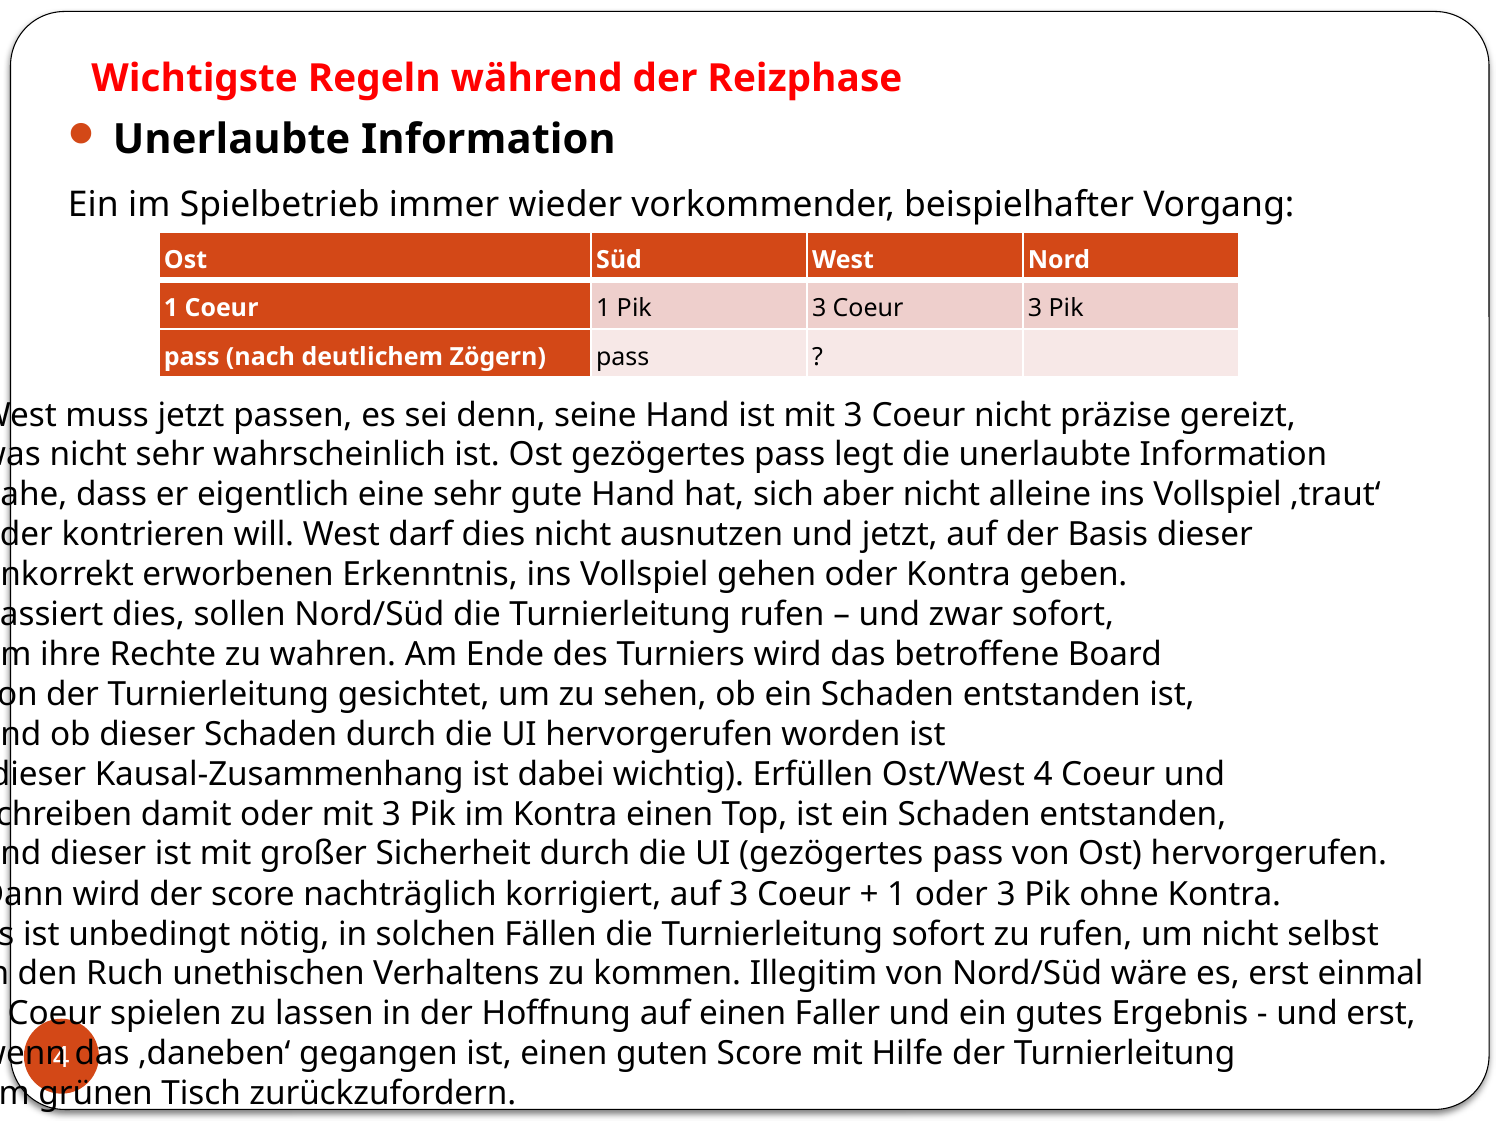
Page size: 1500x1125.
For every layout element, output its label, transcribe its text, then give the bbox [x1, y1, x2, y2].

table_header Ost [160, 233, 590, 277]
table_cell [1024, 330, 1238, 376]
text_box West muss jetzt passen, es sei denn, seine Hand ist mit 3 Coeur nicht präzise gereizt, was nicht sehr wahrscheinlich ist. Ost gezögertes pass legt die unerlaubte Information nahe, dass er eigentlich eine sehr gute Hand hat, sich aber nicht alleine ins Vollspiel ‚traut‘ oder kontrieren will. West darf dies nicht ausnutzen und jetzt, auf der Basis dieser unkorrekt erworbenen Erkenntnis, ins Vollspiel gehen oder Kontra geben. Passiert dies, sollen Nord/Süd die Turnierleitung rufen – und zwar sofort, um ihre Rechte zu wahren. Am Ende des Turniers wird das betroffene Board von der Turnierleitung gesichtet, um zu sehen, ob ein Schaden entstanden ist, und ob dieser Schaden durch die UI hervorgerufen worden ist (dieser Kausal-Zusammenhang ist dabei wichtig). Erfüllen Ost/West 4 Coeur und schreiben damit oder mit 3 Pik im Kontra einen Top, ist ein Schaden entstanden, und dieser ist mit großer Sicherheit durch die UI (gezögertes pass von Ost) hervorgerufen. Dann wird der score nachträglich korrigiert, auf 3 Coeur + 1 oder 3 Pik ohne Kontra. Es ist unbedingt nötig, in solchen Fällen die Turnierleitung sofort zu rufen, um nicht selbst in den Ruch unethischen Verhaltens zu kommen. Illegitim von Nord/Süd wäre es, erst einmal 4 Coeur spielen zu lassen in der Hoffnung auf einen Faller und ein gutes Ergebnis - und erst, wenn das ‚daneben‘ gegangen ist, einen guten Score mit Hilfe der Turnierleitung am grünen Tisch zurückzufordern. [0, 385, 1450, 1119]
table_header Süd [592, 233, 806, 277]
table_cell 1 Coeur [160, 283, 590, 328]
table_cell 3 Coeur [808, 283, 1022, 328]
title Wichtigste Regeln während der Reizphase [76, 42, 1427, 101]
list Unerlaubte Information Ein im Spielbetrieb immer wieder vorkommender, beispielhafter Vorgang: [53, 101, 1469, 1094]
table_cell 1 Pik [592, 283, 806, 328]
table_cell 3 Pik [1024, 283, 1238, 328]
table_header Nord [1024, 233, 1238, 277]
table_cell pass [592, 330, 806, 376]
table_cell pass (nach deutlichem Zögern) [160, 330, 590, 376]
table_header West [808, 233, 1022, 277]
table_cell ? [808, 330, 1022, 376]
